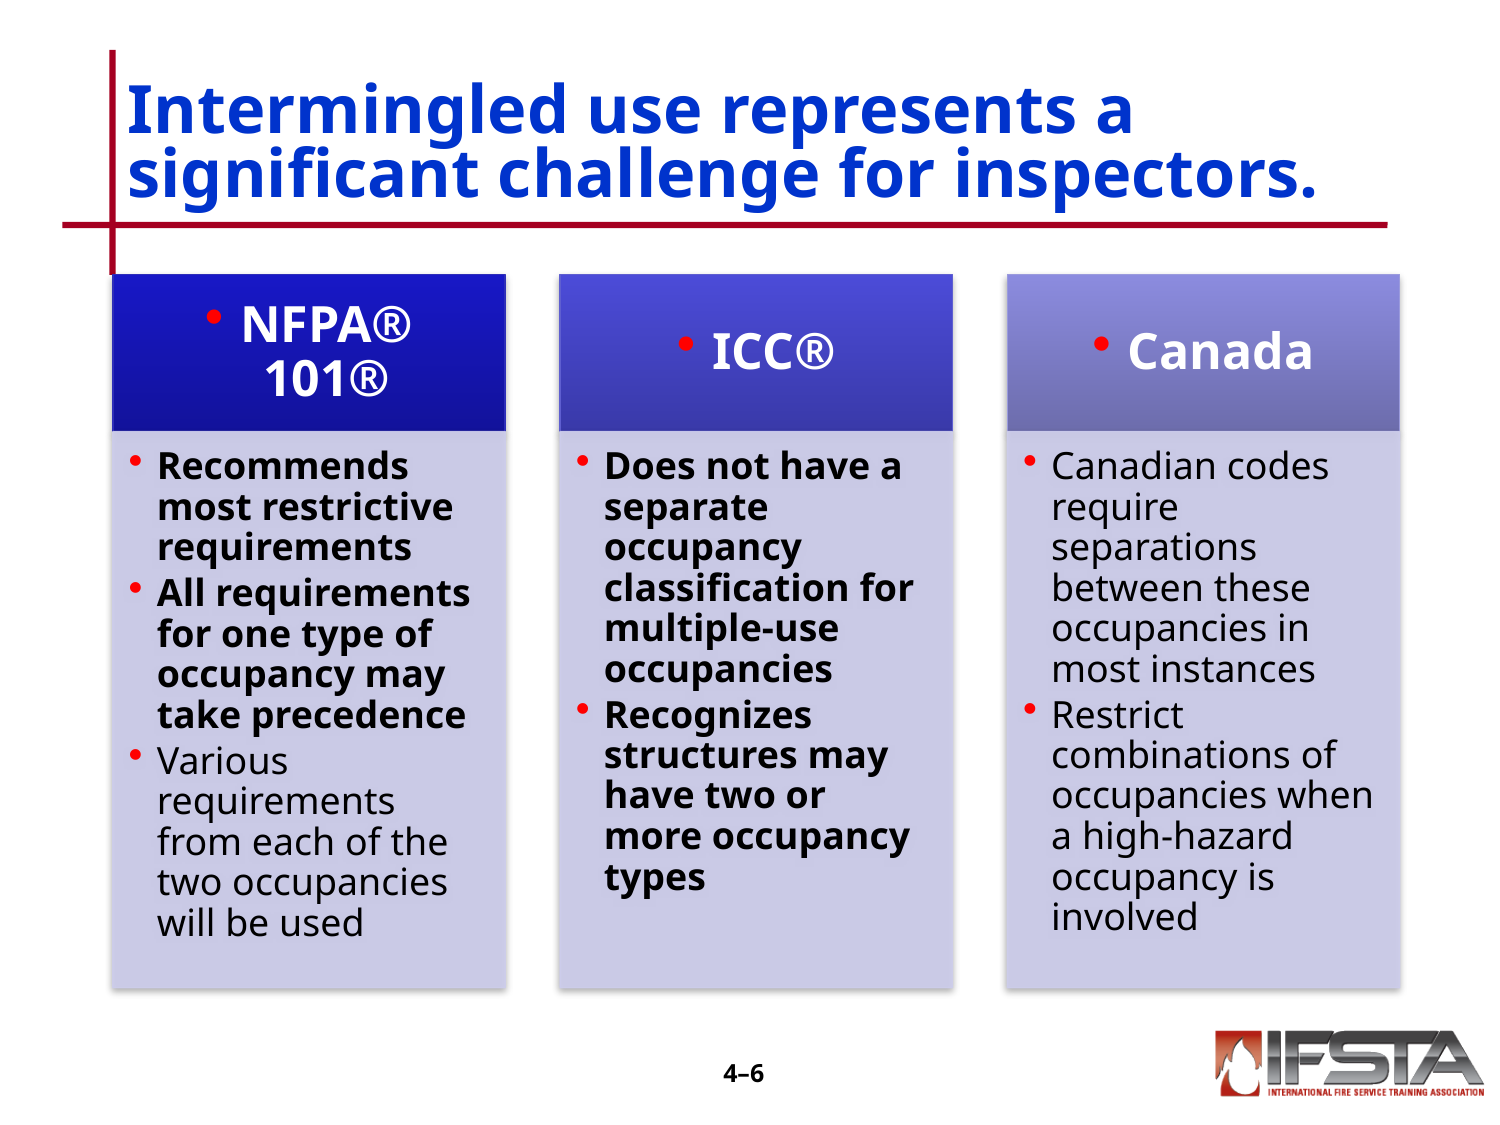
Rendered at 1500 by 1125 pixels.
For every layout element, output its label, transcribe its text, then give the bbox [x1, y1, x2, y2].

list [112, 237, 1401, 1026]
slide_number 4–5 [587, 1050, 900, 1125]
picture [1215, 1030, 1485, 1099]
title Intermingled use represents a significant challenge for inspectors. [112, 75, 1388, 225]
